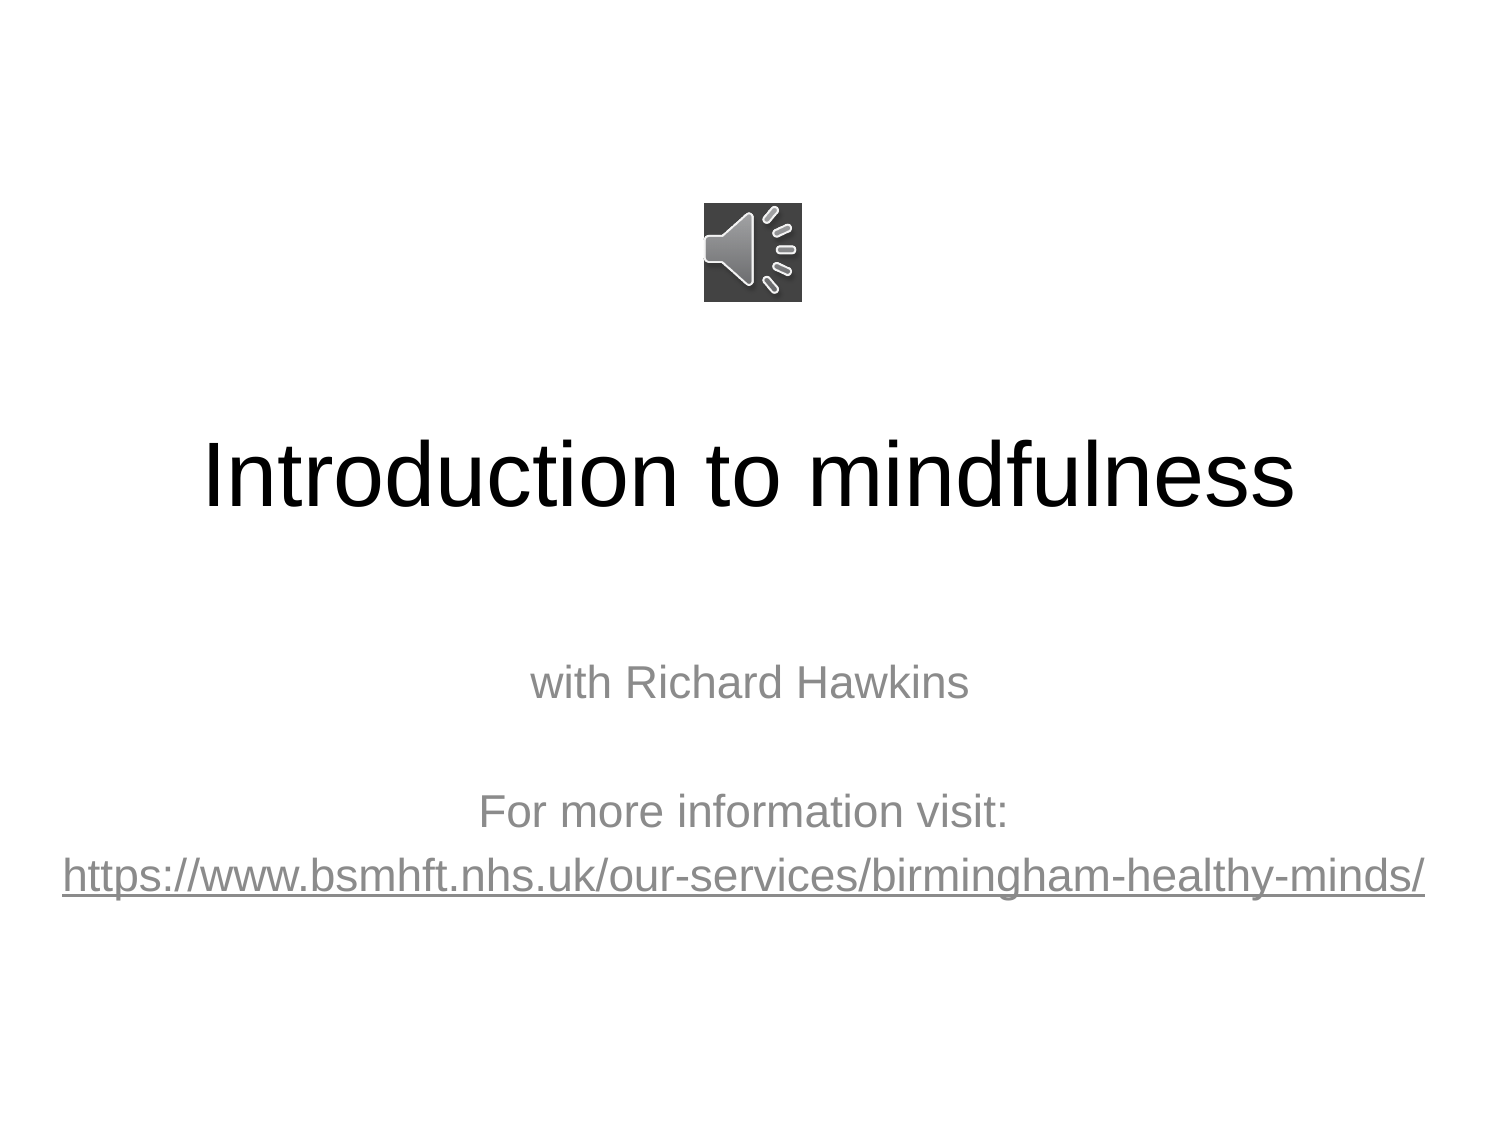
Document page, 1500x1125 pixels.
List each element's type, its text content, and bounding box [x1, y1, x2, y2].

subtitle with Richard Hawkins For more information visit: https://www.bsmhft.nhs.uk/our-services/birmingham-healthy-minds/ [41, 645, 1459, 933]
picture [702, 202, 803, 303]
title Introduction to mindfulness [112, 349, 1388, 591]
